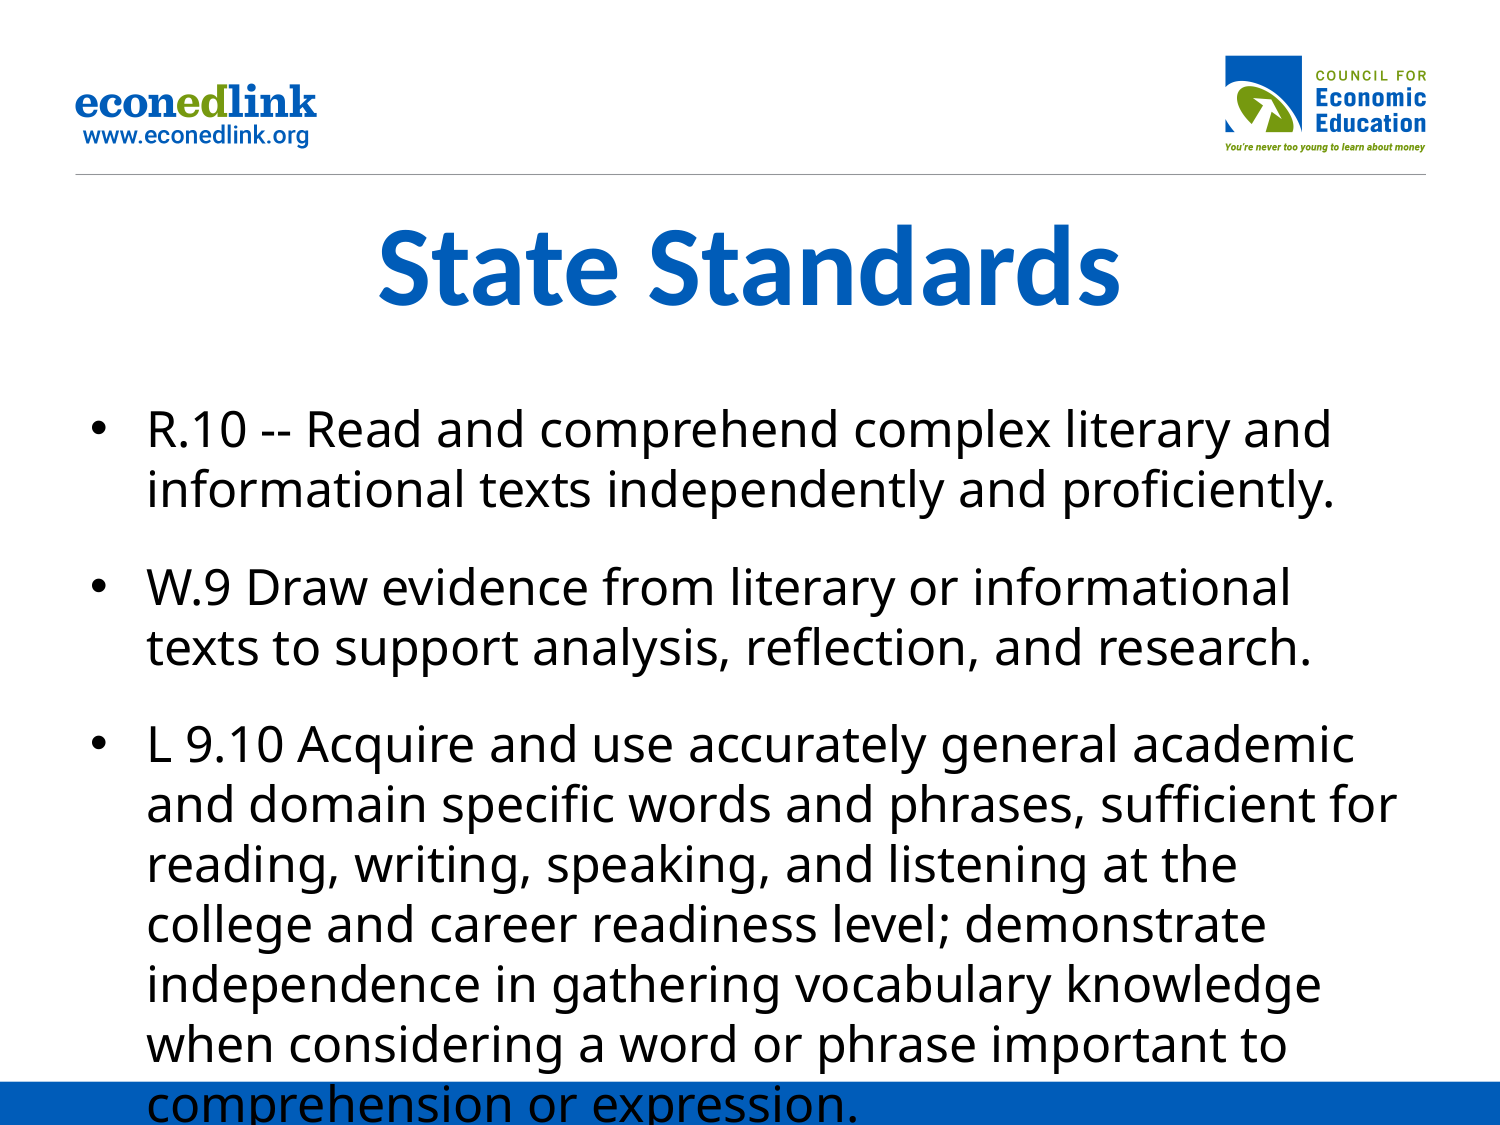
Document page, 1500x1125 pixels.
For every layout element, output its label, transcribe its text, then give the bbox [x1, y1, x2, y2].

list R.10 -- Read and comprehend complex literary and informational texts independently and proficiently. W.9 Draw evidence from literary or informational texts to support analysis, reflection, and research. L 9.10 Acquire and use accurately general academic and domain specific words and phrases, sufficient for reading, writing, speaking, and listening at the college and career readiness level; demonstrate independence in gathering vocabulary knowledge when considering a word or phrase important to comprehension or expression. [74, 389, 1426, 1076]
title State Standards [74, 175, 1426, 364]
picture [0, 0, 1500, 1125]
